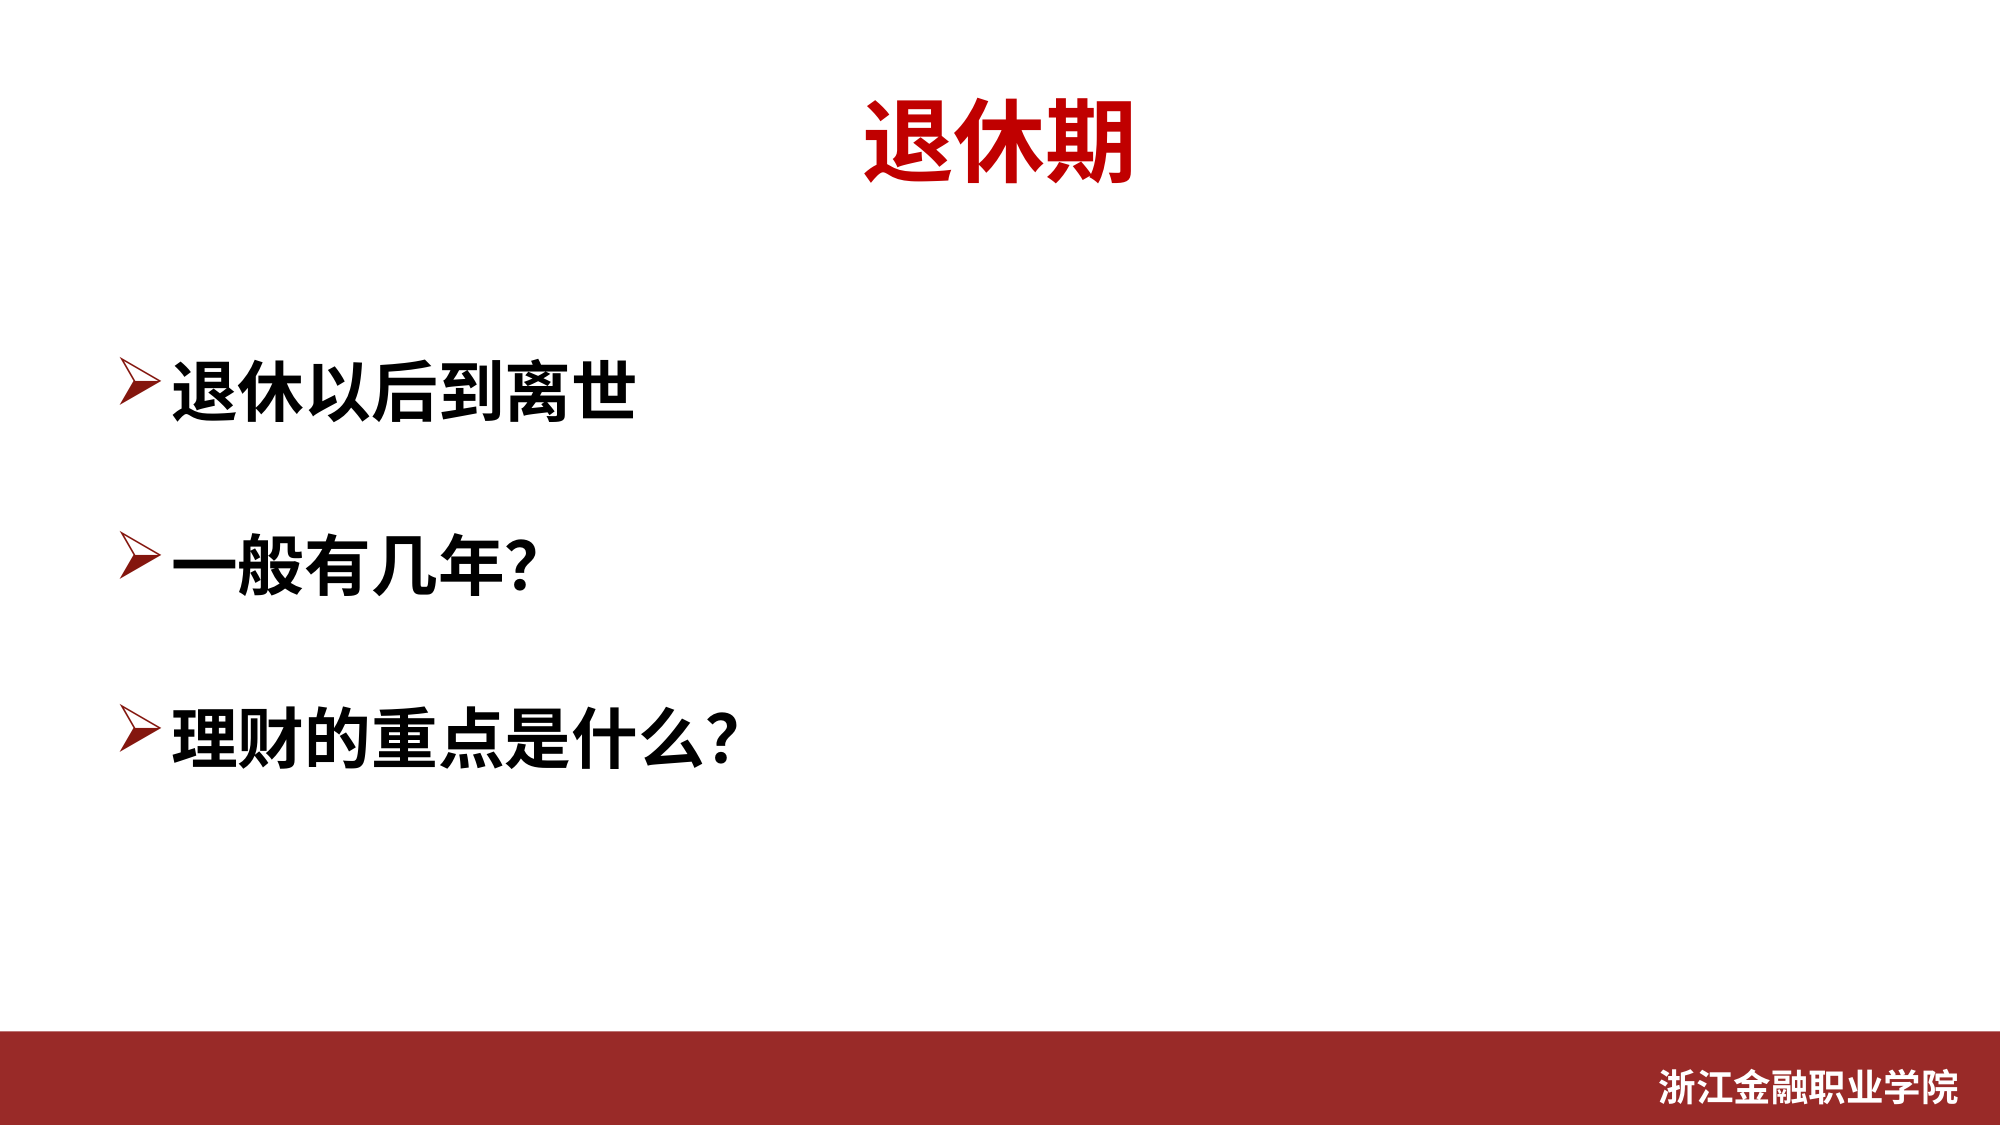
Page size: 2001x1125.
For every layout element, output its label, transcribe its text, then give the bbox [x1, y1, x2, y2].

title 退休期 [99, 44, 1901, 233]
list 退休以后到离世 一般有几年？ 理财的重点是什么？ [99, 262, 1901, 1006]
